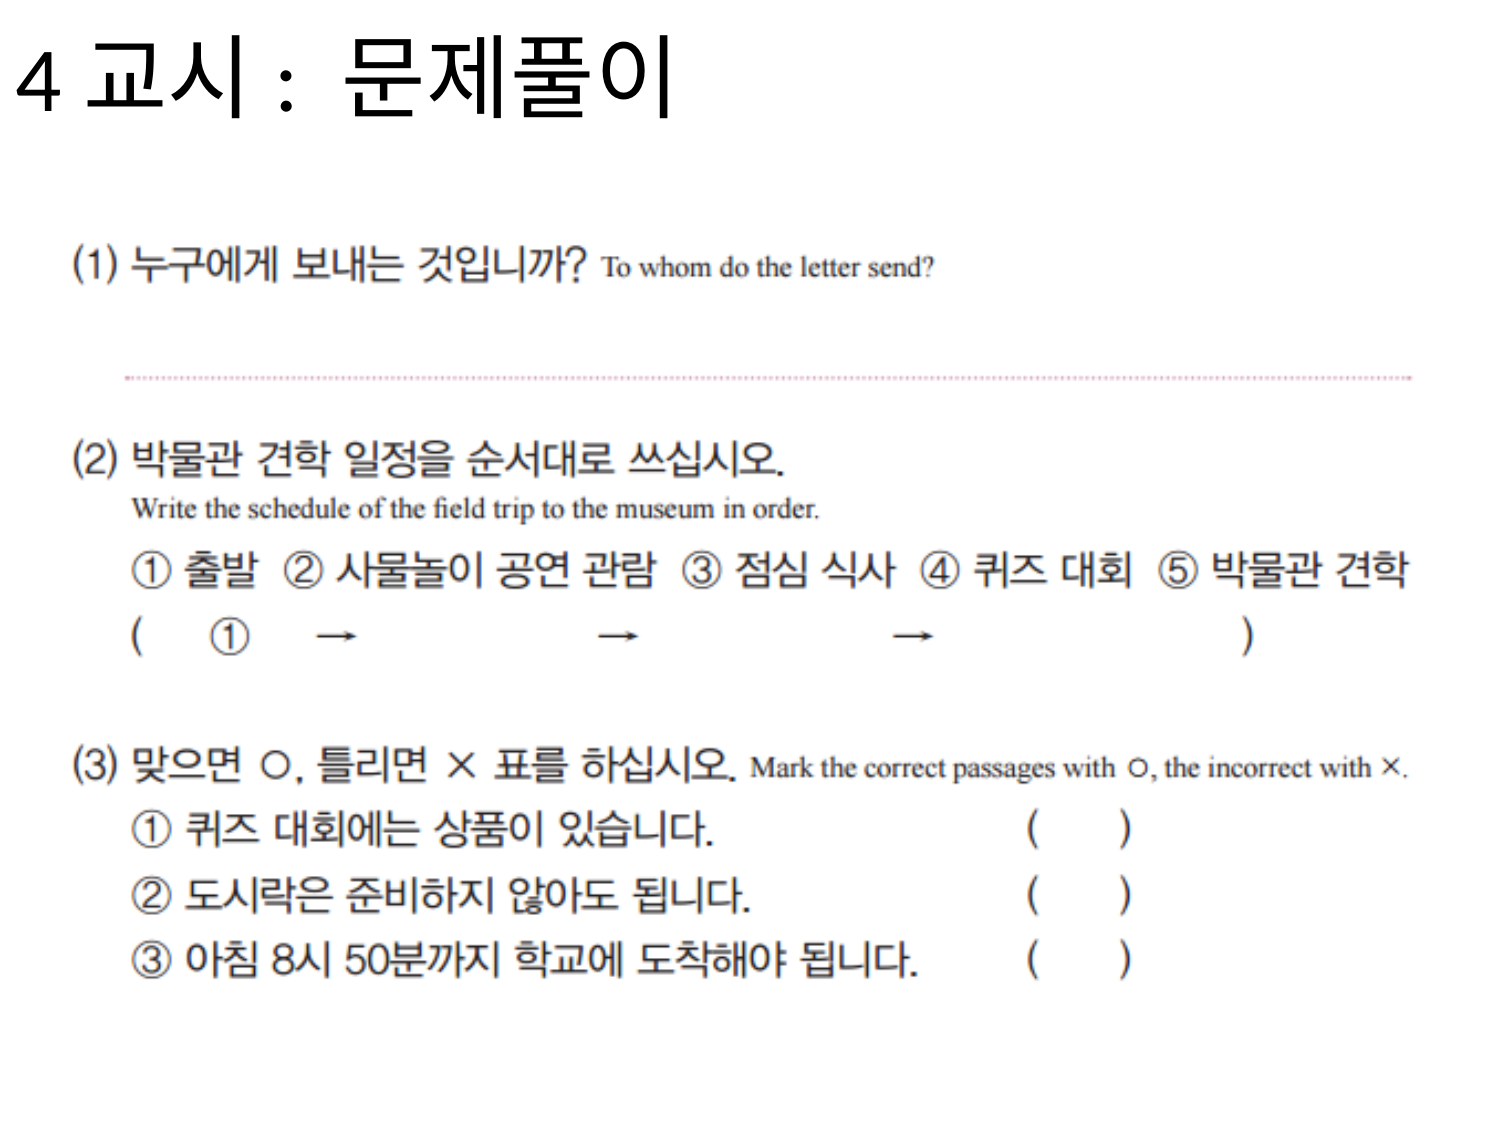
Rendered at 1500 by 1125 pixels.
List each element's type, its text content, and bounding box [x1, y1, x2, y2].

text_box 4교시: 문제풀이 [0, 0, 1275, 150]
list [4, 224, 1483, 1051]
